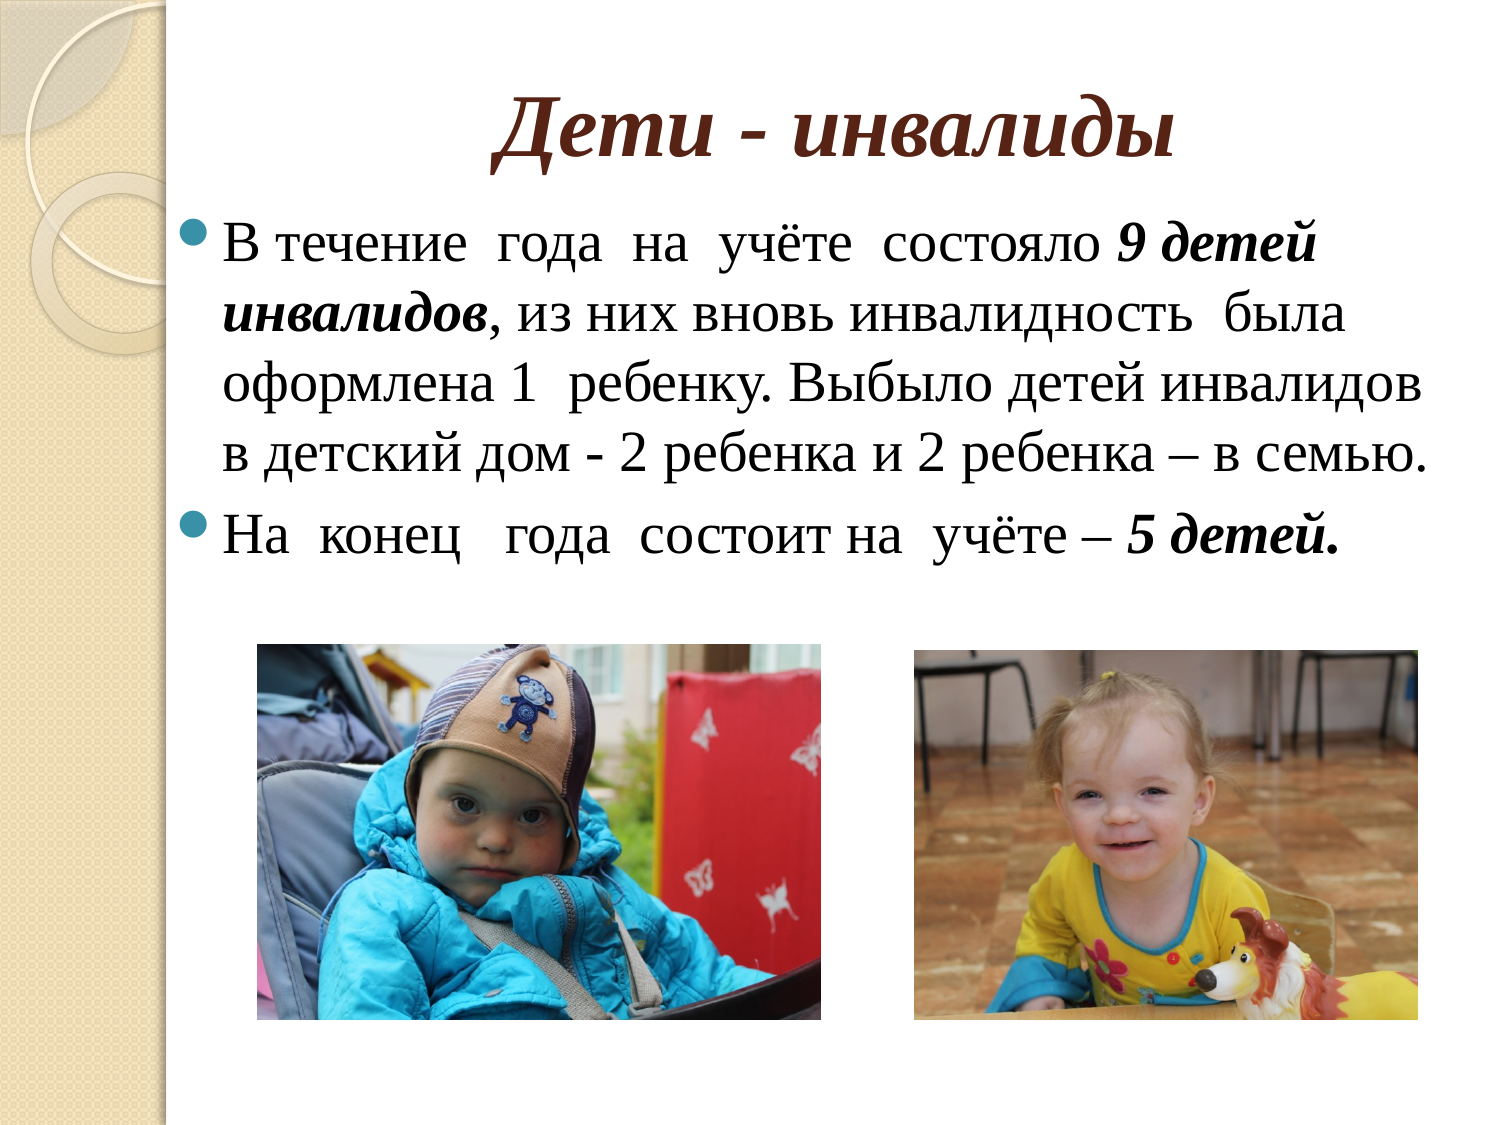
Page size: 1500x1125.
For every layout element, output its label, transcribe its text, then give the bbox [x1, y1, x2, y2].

title Дети - инвалиды [235, 45, 1466, 196]
picture [913, 650, 1419, 1020]
picture [449, 1012, 473, 1020]
picture [257, 644, 821, 1020]
list В течение года на учёте состояло 9 детей инвалидов, из них вновь инвалидность была оформлена 1 ребенку. Выбыло детей инвалидов в детский дом - 2 ребенка и 2 ребенка – в семью. На конец года состоит на учёте – 5 детей. [147, 196, 1471, 1125]
